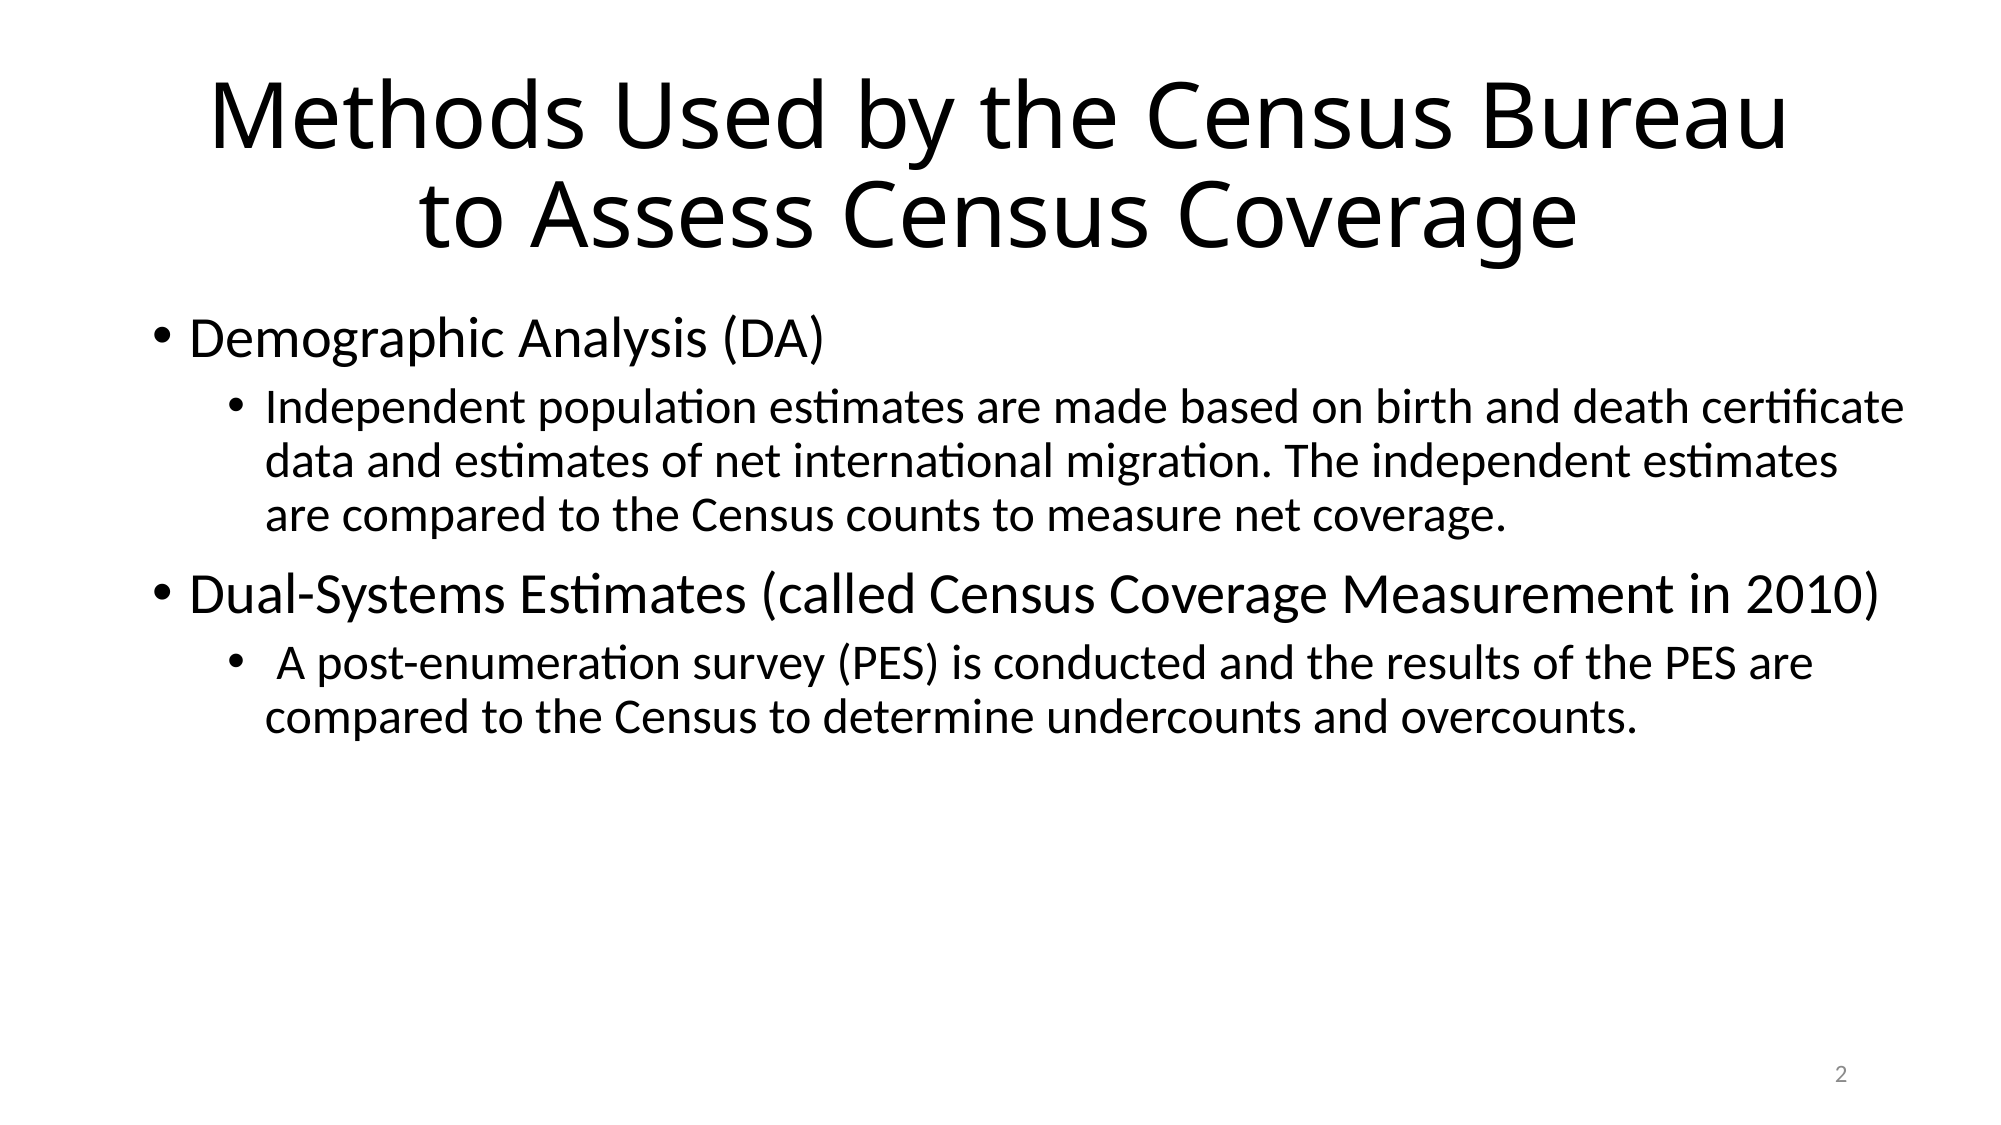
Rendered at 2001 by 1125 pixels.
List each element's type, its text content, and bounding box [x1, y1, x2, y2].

title Methods Used by the Census Bureau to Assess Census Coverage [137, 59, 1863, 278]
list Demographic Analysis (DA) Independent population estimates are made based on birth and death certificate data and estimates of net international migration. The independent estimates are compared to the Census counts to measure net coverage. Dual-Systems Estimates (called Census Coverage Measurement in 2010) A post-enumeration survey (PES) is conducted and the results of the PES are compared to the Census to determine undercounts and overcounts. [137, 299, 1929, 1014]
slide_number 2 [1412, 1042, 1863, 1103]
